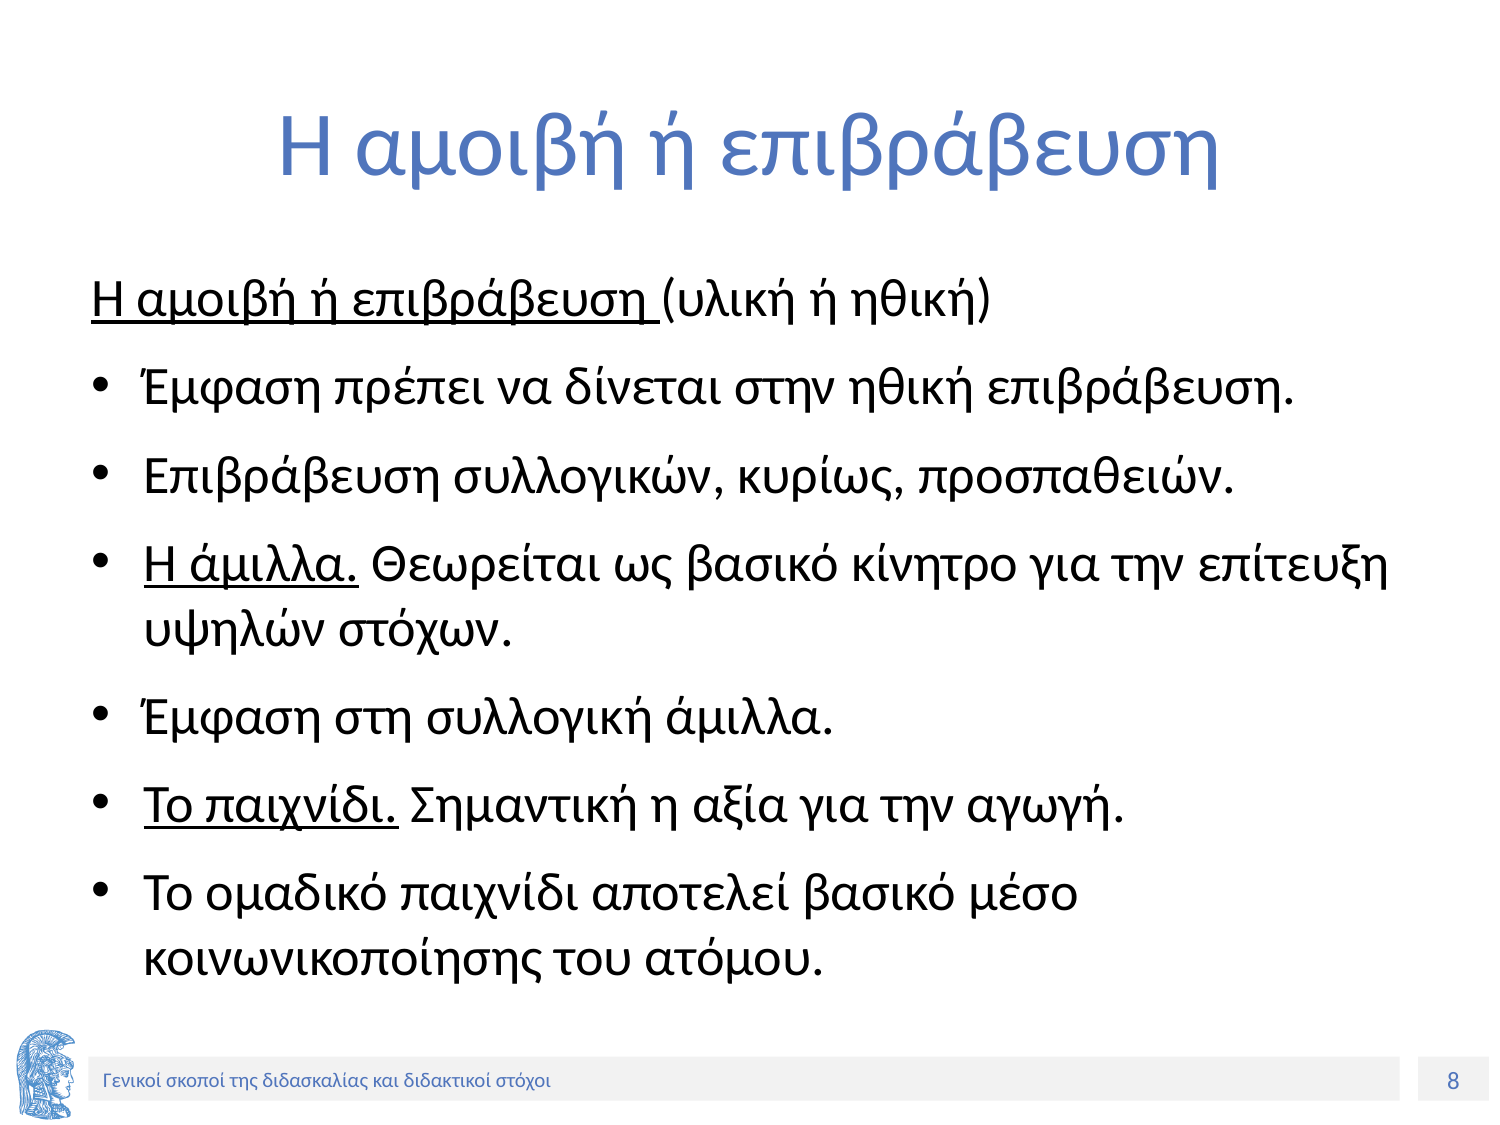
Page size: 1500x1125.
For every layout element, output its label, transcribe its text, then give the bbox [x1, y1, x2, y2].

picture [9, 1026, 81, 1120]
list Η αμοιβή ή επιβράβευση (υλική ή ηθική) Έμφαση πρέπει να δίνεται στην ηθική επιβράβευση. Επιβράβευση συλλογικών, κυρίως, προσπαθειών. Η άμιλλα. Θεωρείται ως βασικό κίνητρο για την επίτευξη υψηλών στόχων. Έμφαση στη συλλογική άμιλλα. Το παιχνίδι. Σημαντική η αξία για την αγωγή. Το ομαδικό παιχνίδι αποτελεί βασικό μέσο κοινωνικοποίησης του ατόμου. [76, 255, 1427, 998]
title Η αμοιβή ή επιβράβευση [75, 45, 1425, 233]
